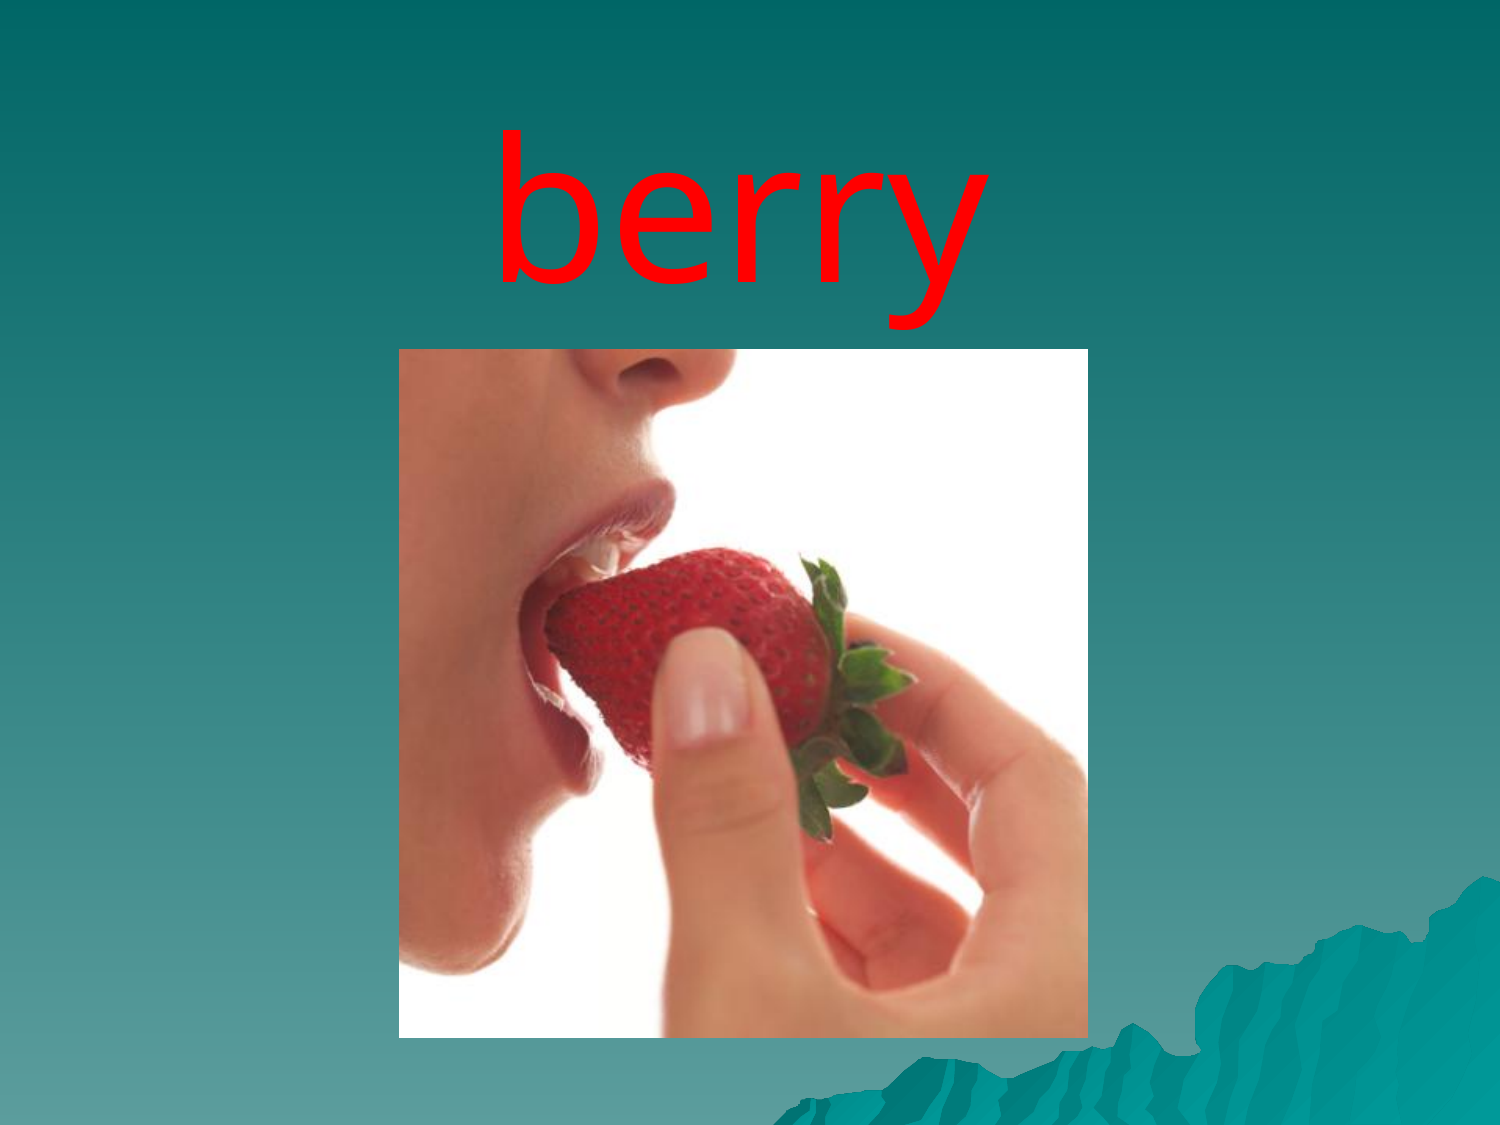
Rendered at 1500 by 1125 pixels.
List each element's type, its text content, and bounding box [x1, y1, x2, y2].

picture [399, 349, 1088, 1038]
list berry [62, 74, 1413, 819]
